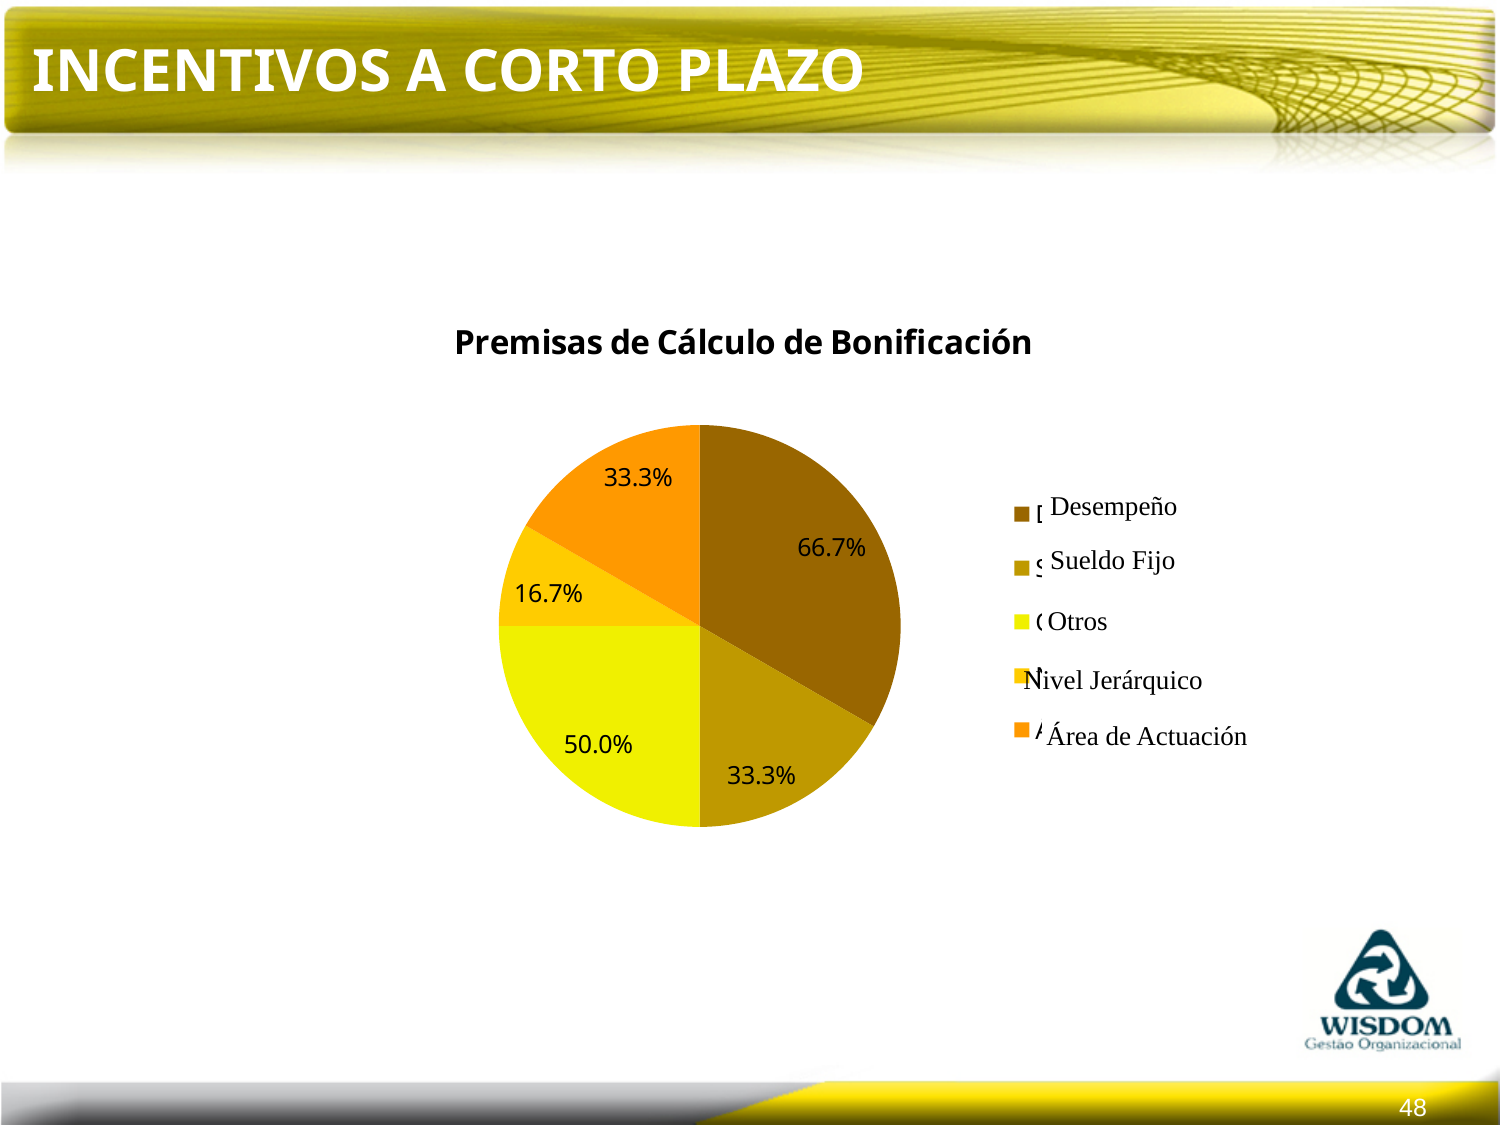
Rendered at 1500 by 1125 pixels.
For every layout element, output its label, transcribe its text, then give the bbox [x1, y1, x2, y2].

title Incentivos a Corto Plazo [17, 33, 1336, 104]
chart [182, 290, 1306, 882]
picture [0, 0, 1500, 1125]
